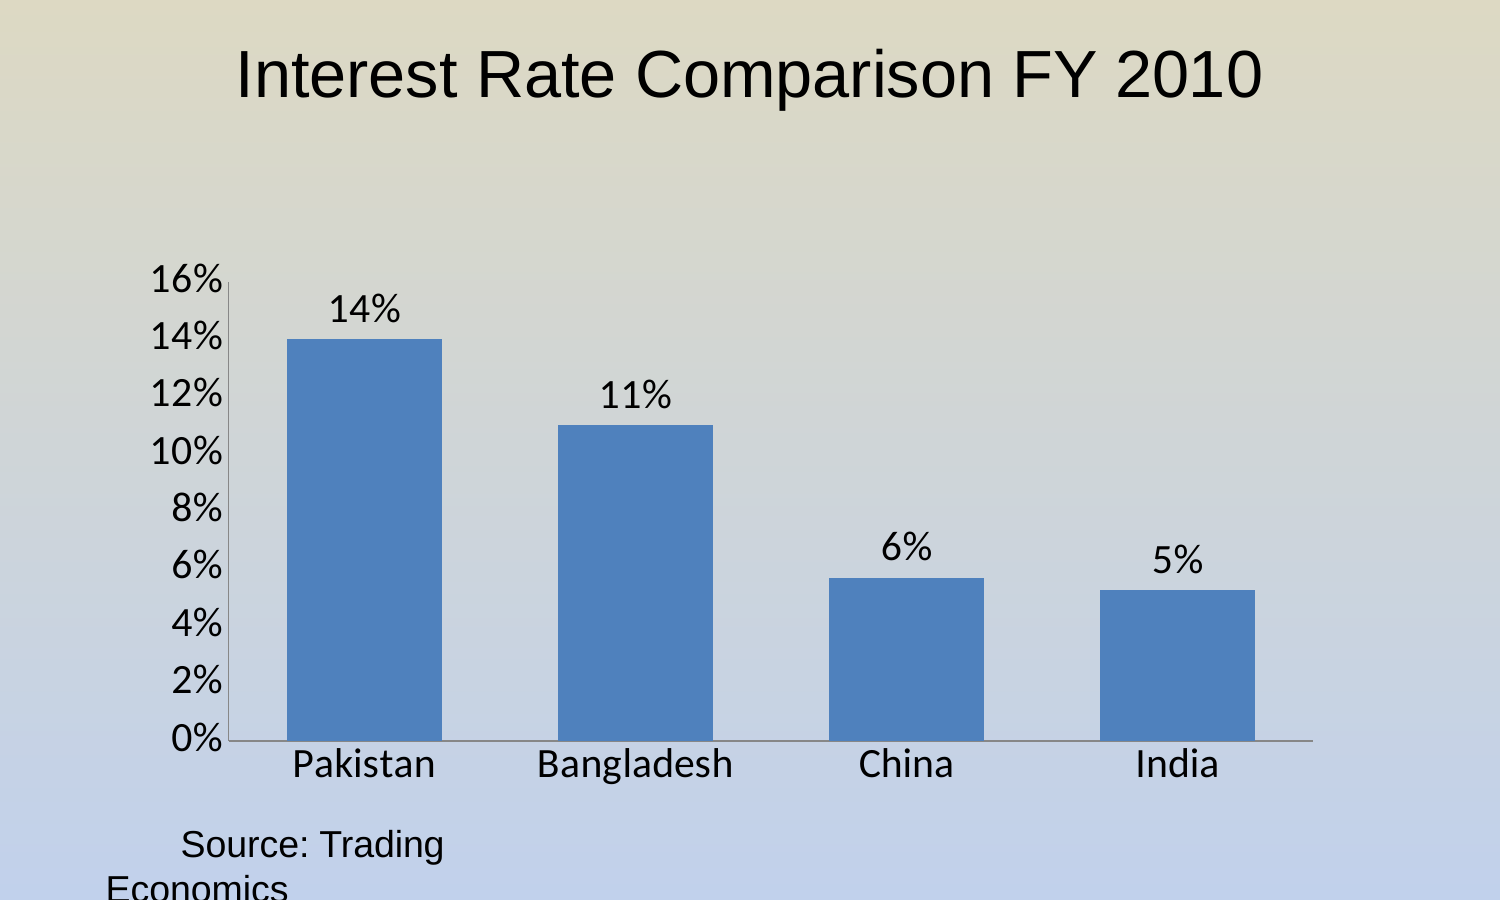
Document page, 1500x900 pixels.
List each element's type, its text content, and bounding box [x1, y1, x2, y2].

text_box Source: Trading Economics [90, 812, 578, 873]
title Interest Rate Comparison FY 2010 [74, 35, 1426, 187]
chart [124, 249, 1338, 801]
